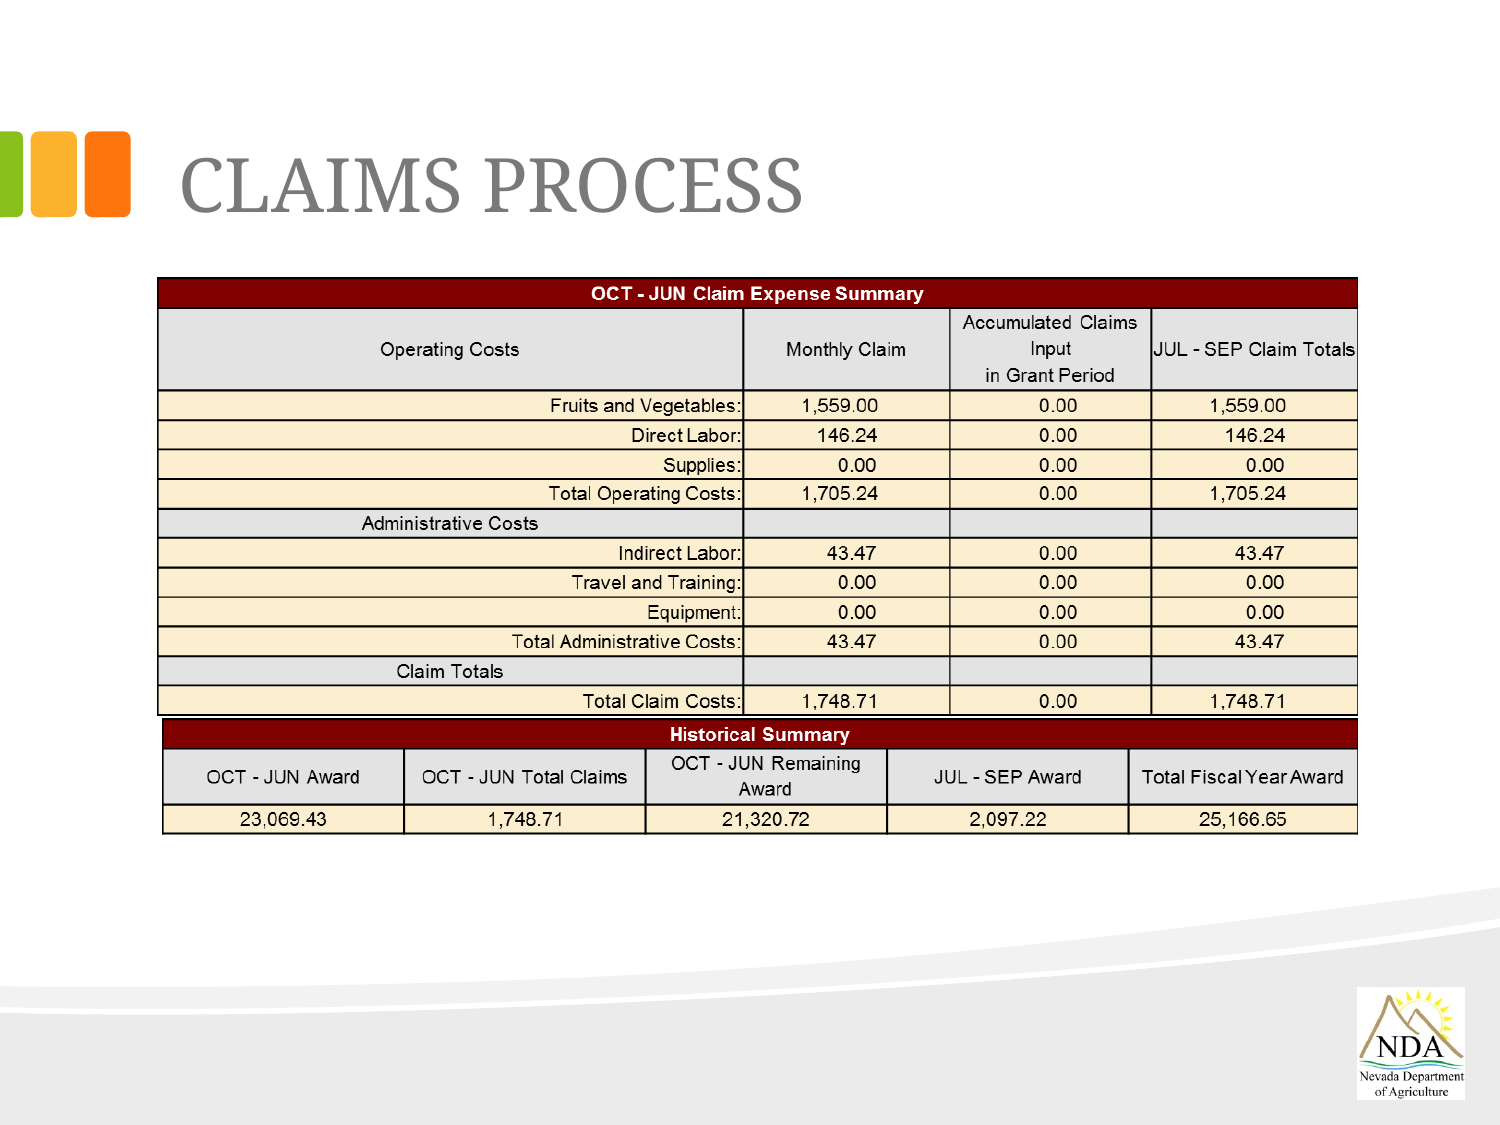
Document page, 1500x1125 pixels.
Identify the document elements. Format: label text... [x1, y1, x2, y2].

title CLAIMS PROCESS [150, 24, 1350, 238]
picture [162, 714, 1358, 842]
picture [1357, 987, 1465, 1101]
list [157, 274, 1358, 722]
